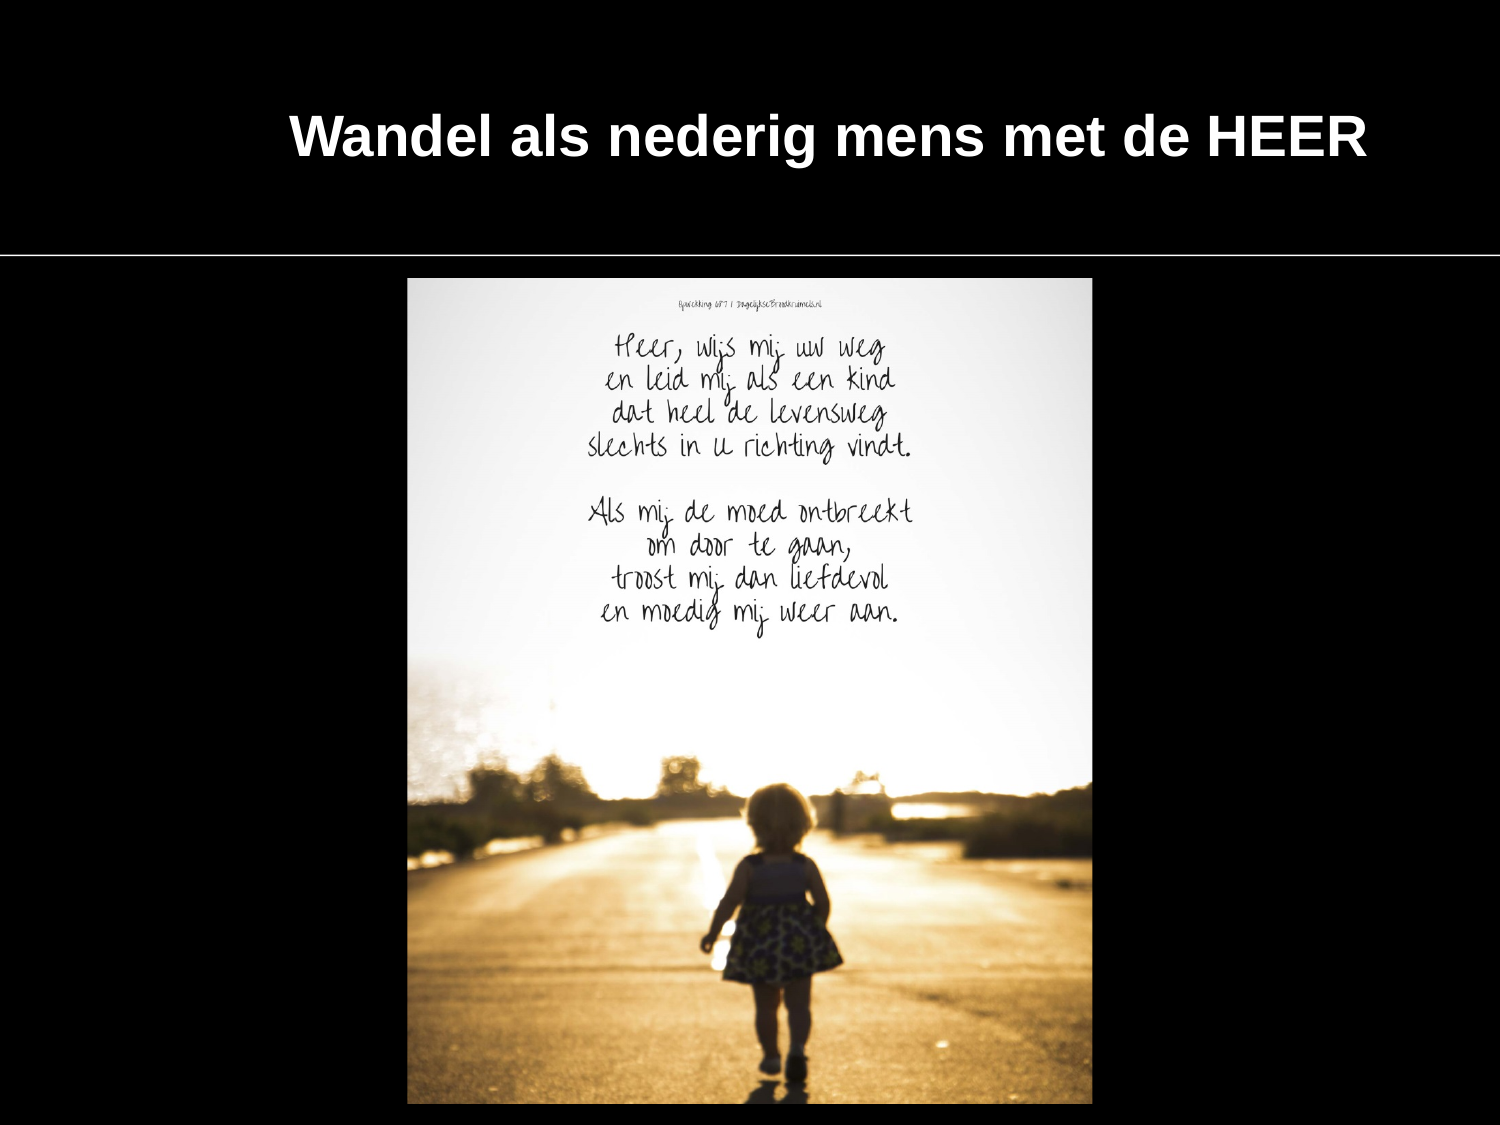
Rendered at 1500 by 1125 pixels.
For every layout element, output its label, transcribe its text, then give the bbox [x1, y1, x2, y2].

text_box Wandel als nederig mens met de HEER [274, 90, 1384, 176]
picture [407, 278, 1093, 1105]
